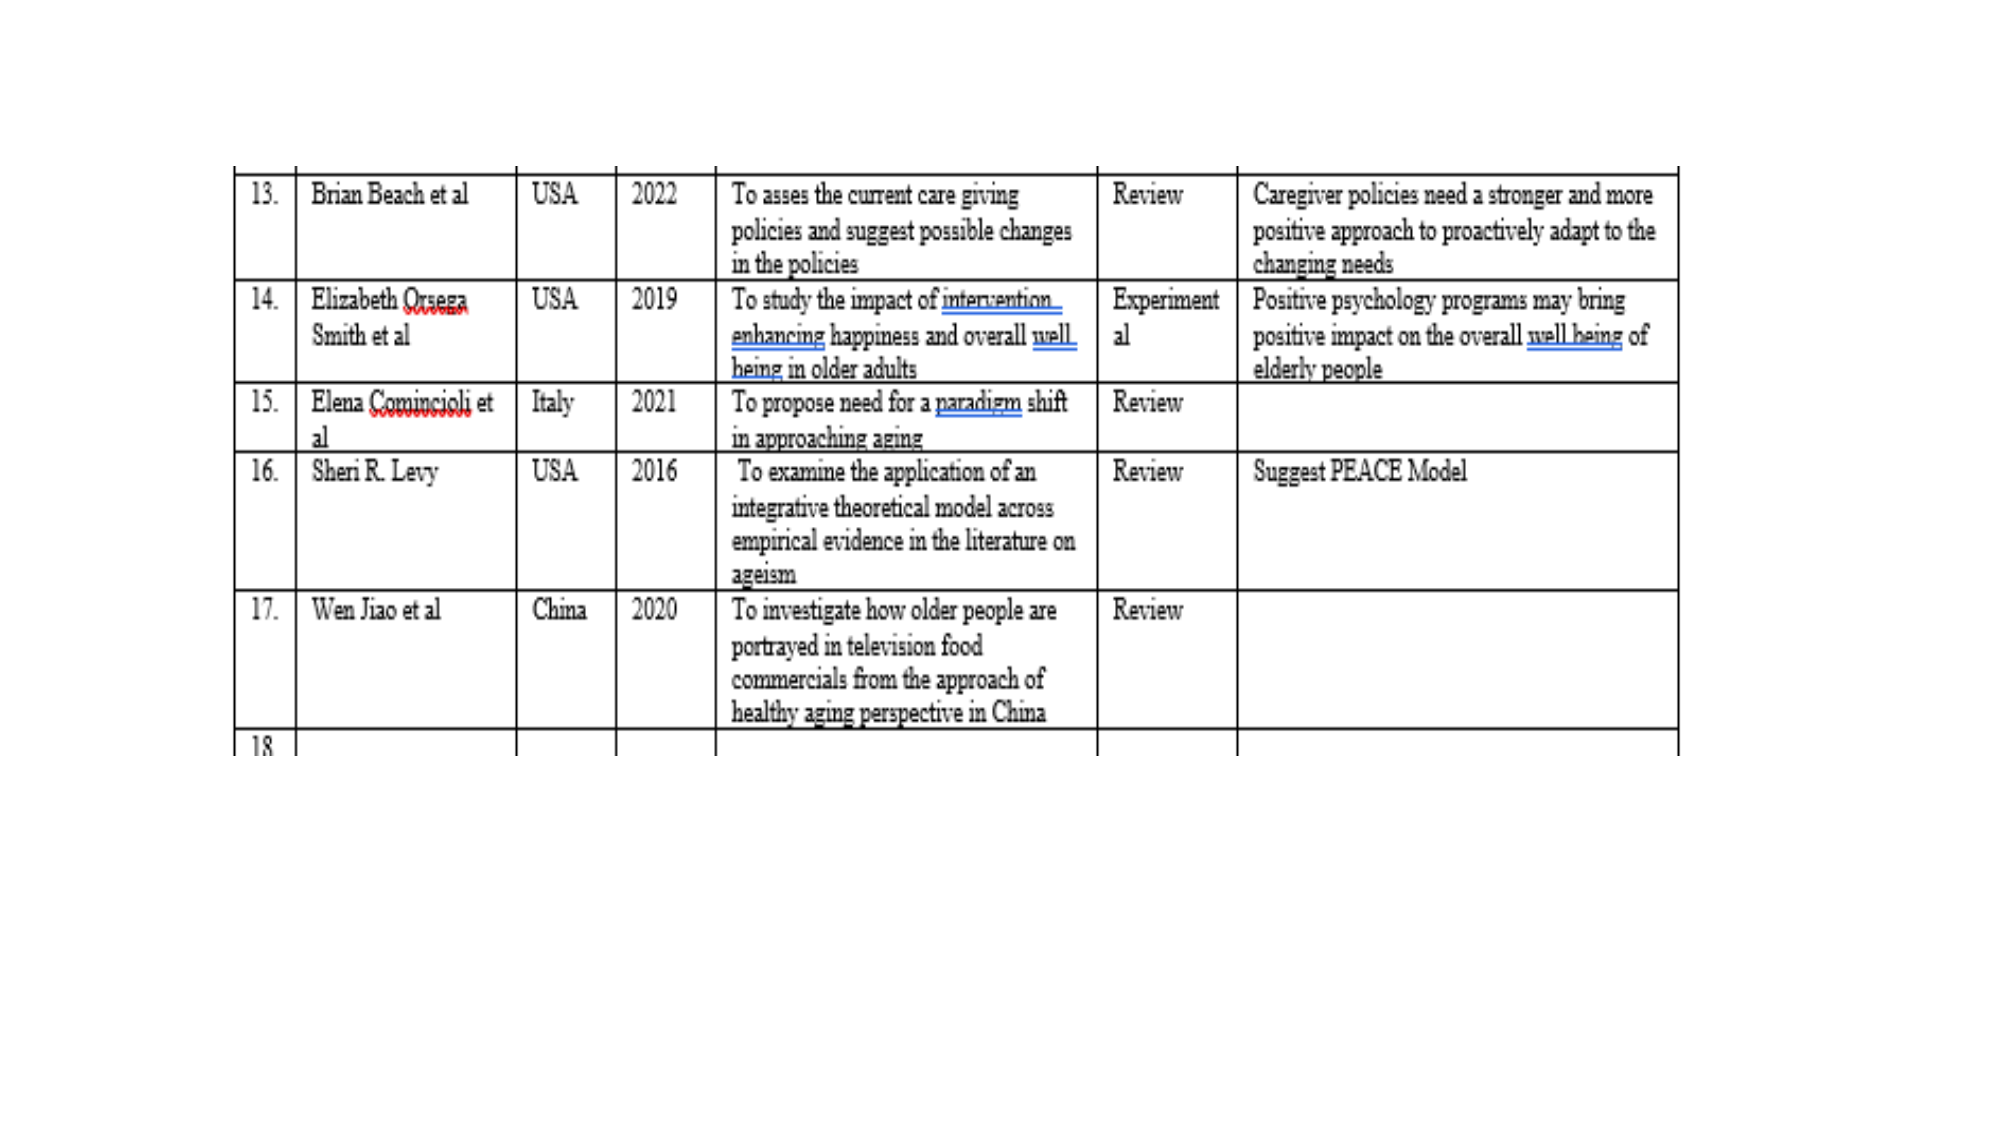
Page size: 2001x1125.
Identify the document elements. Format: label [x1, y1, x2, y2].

picture [181, 166, 1695, 756]
